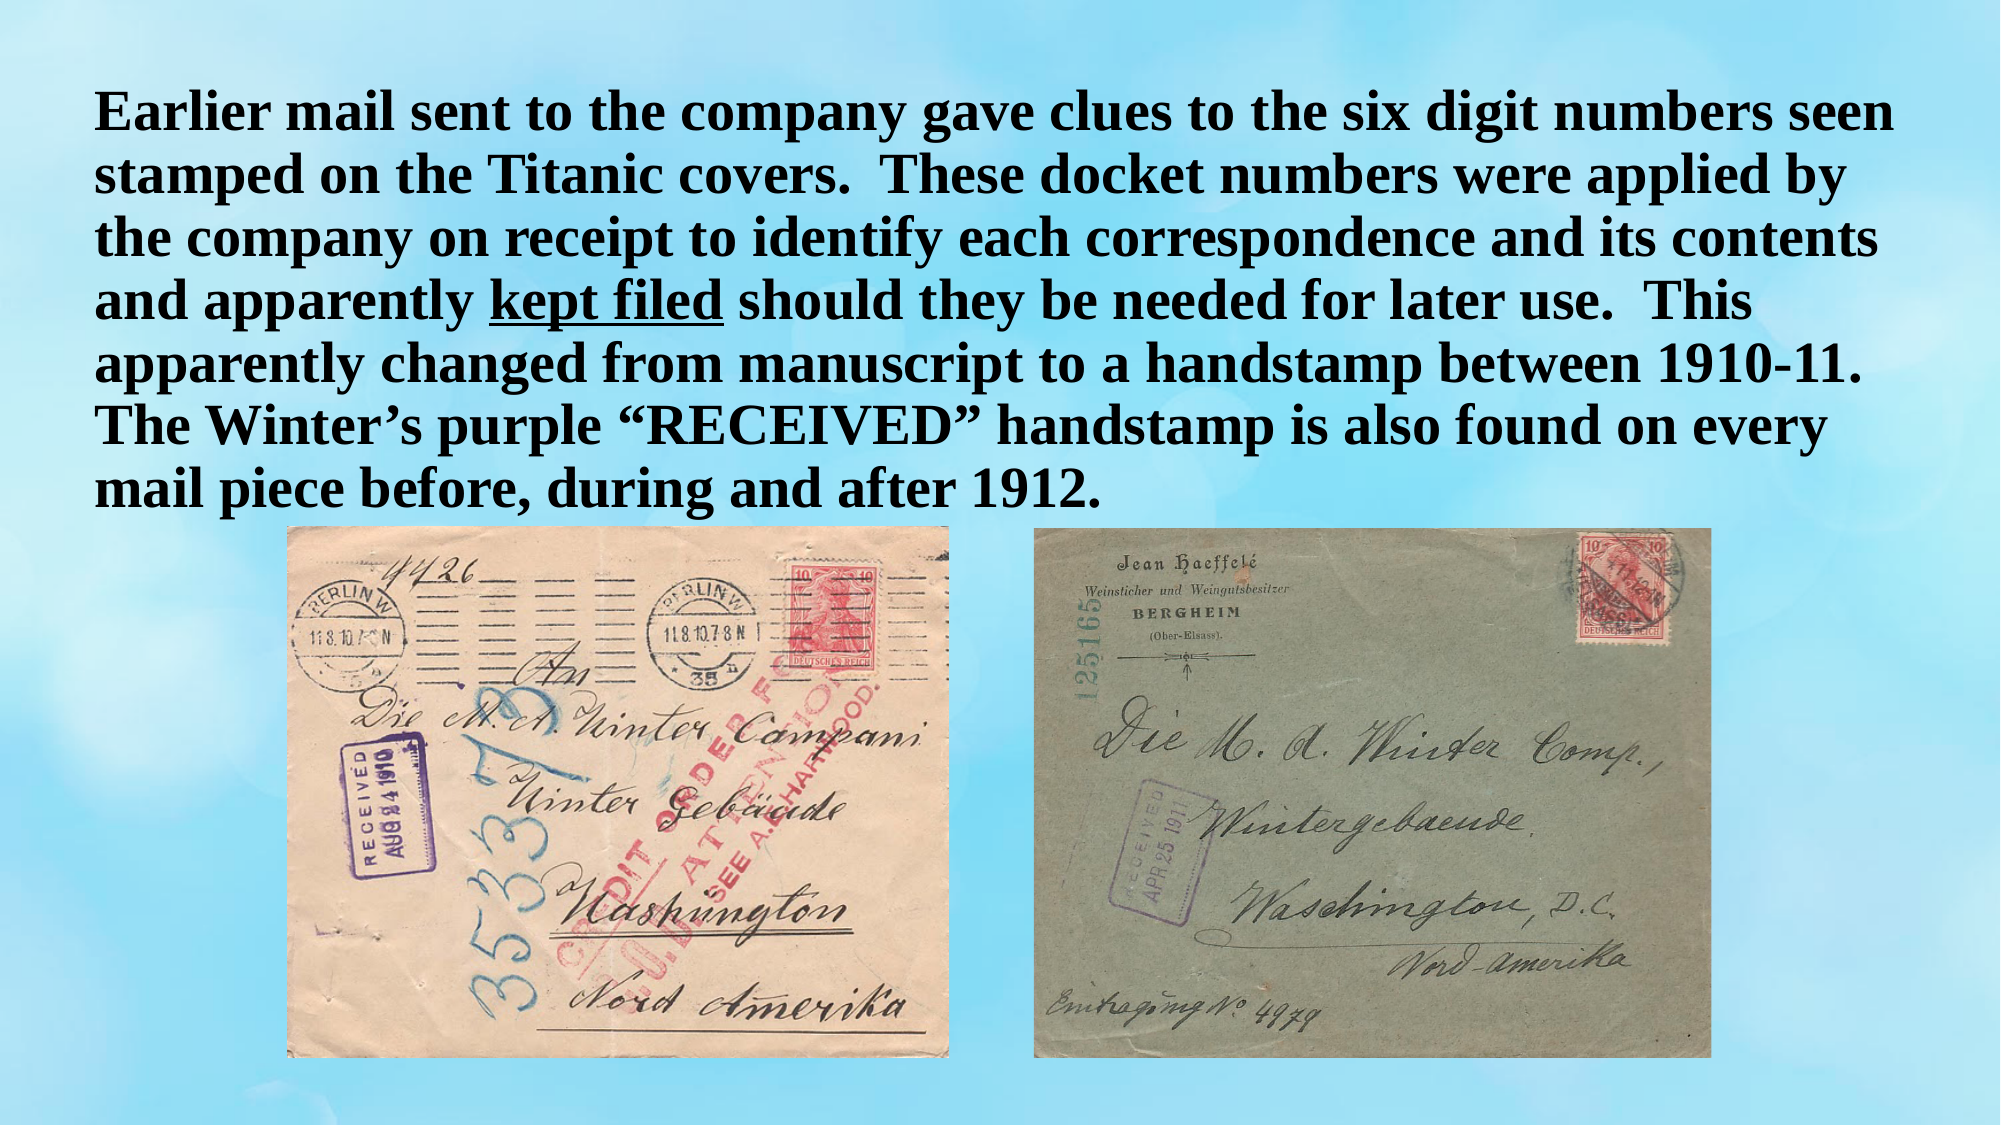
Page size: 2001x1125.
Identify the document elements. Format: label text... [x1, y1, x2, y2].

picture [0, 0, 2001, 1125]
title Earlier mail sent to the company gave clues to the six digit numbers seen stamped on the Titanic covers. These docket numbers were applied by the company on receipt to identify each correspondence and its contents and apparently kept filed should they be needed for later use. This apparently changed from manuscript to a handstamp between 1910-11. The Winter’s purple “RECEIVED” handstamp is also found on every mail piece before, during and after 1912. [79, 72, 1922, 529]
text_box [1033, 528, 1712, 1058]
